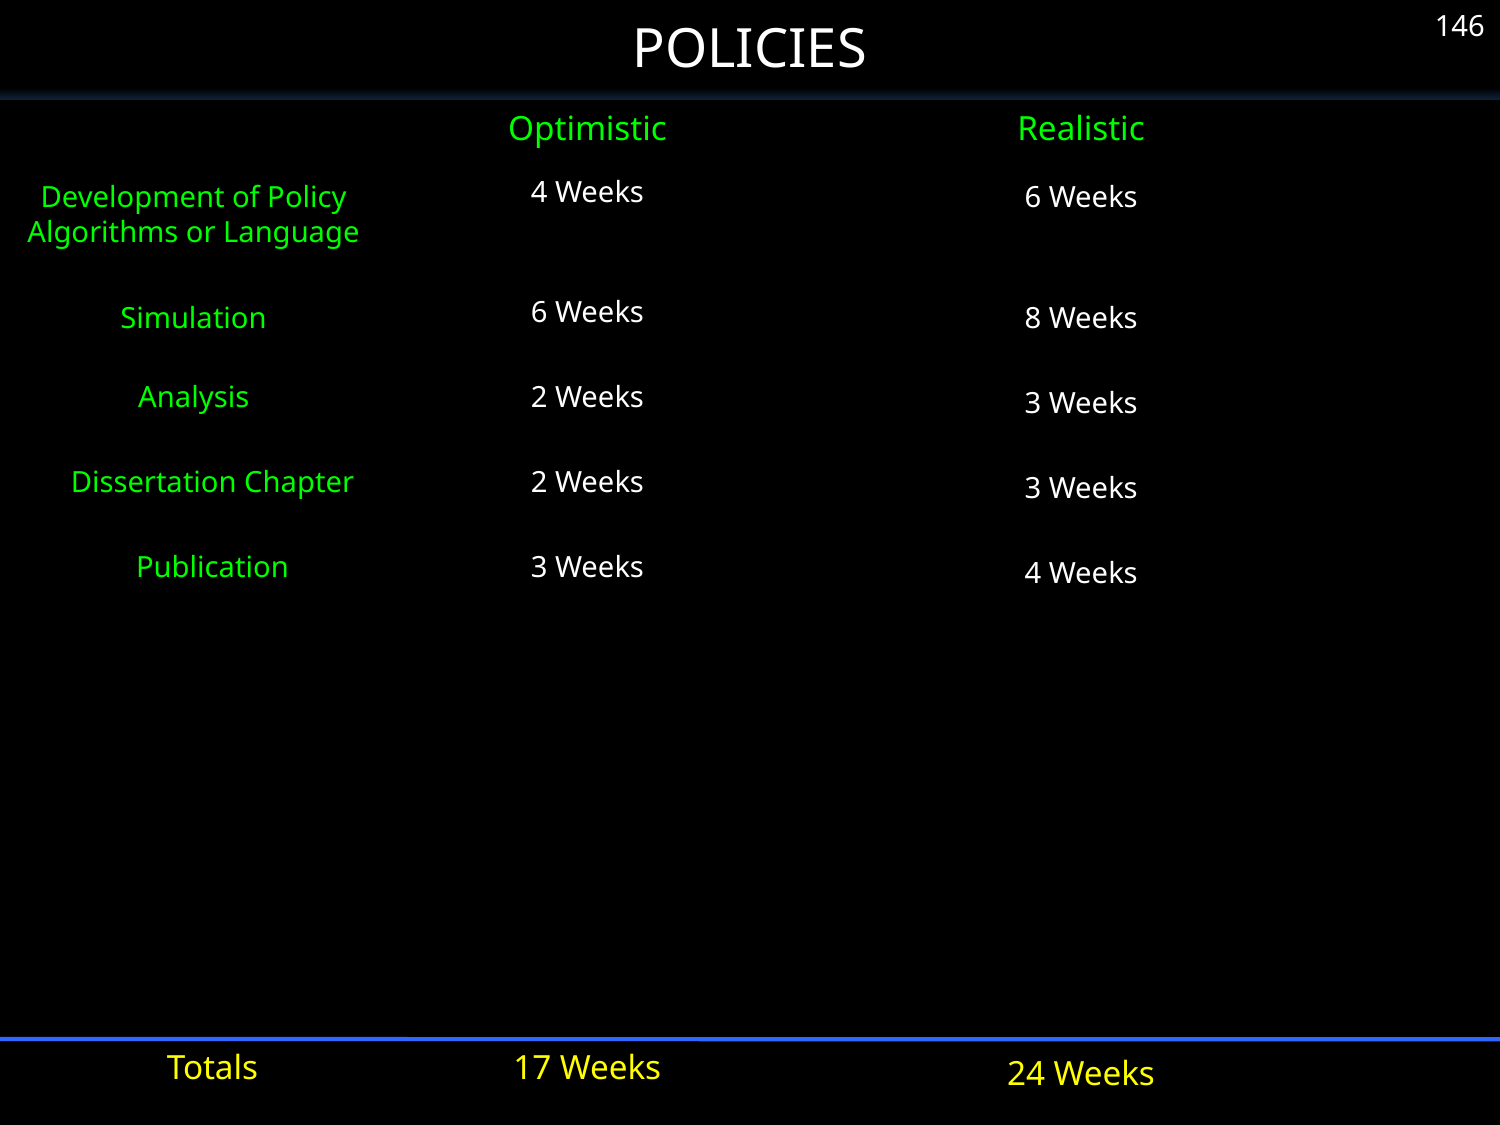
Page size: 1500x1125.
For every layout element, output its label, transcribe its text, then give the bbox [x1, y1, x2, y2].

text_box Realistic [887, 99, 1275, 155]
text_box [0, 165, 1194, 258]
text_box Policies [0, 0, 1500, 100]
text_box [0, 371, 1194, 428]
text_box Optimistic [462, 99, 713, 155]
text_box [0, 541, 1194, 598]
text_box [0, 456, 1194, 513]
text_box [0, 286, 1194, 343]
slide_number 146 [1387, 0, 1500, 76]
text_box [0, 1047, 1194, 1101]
